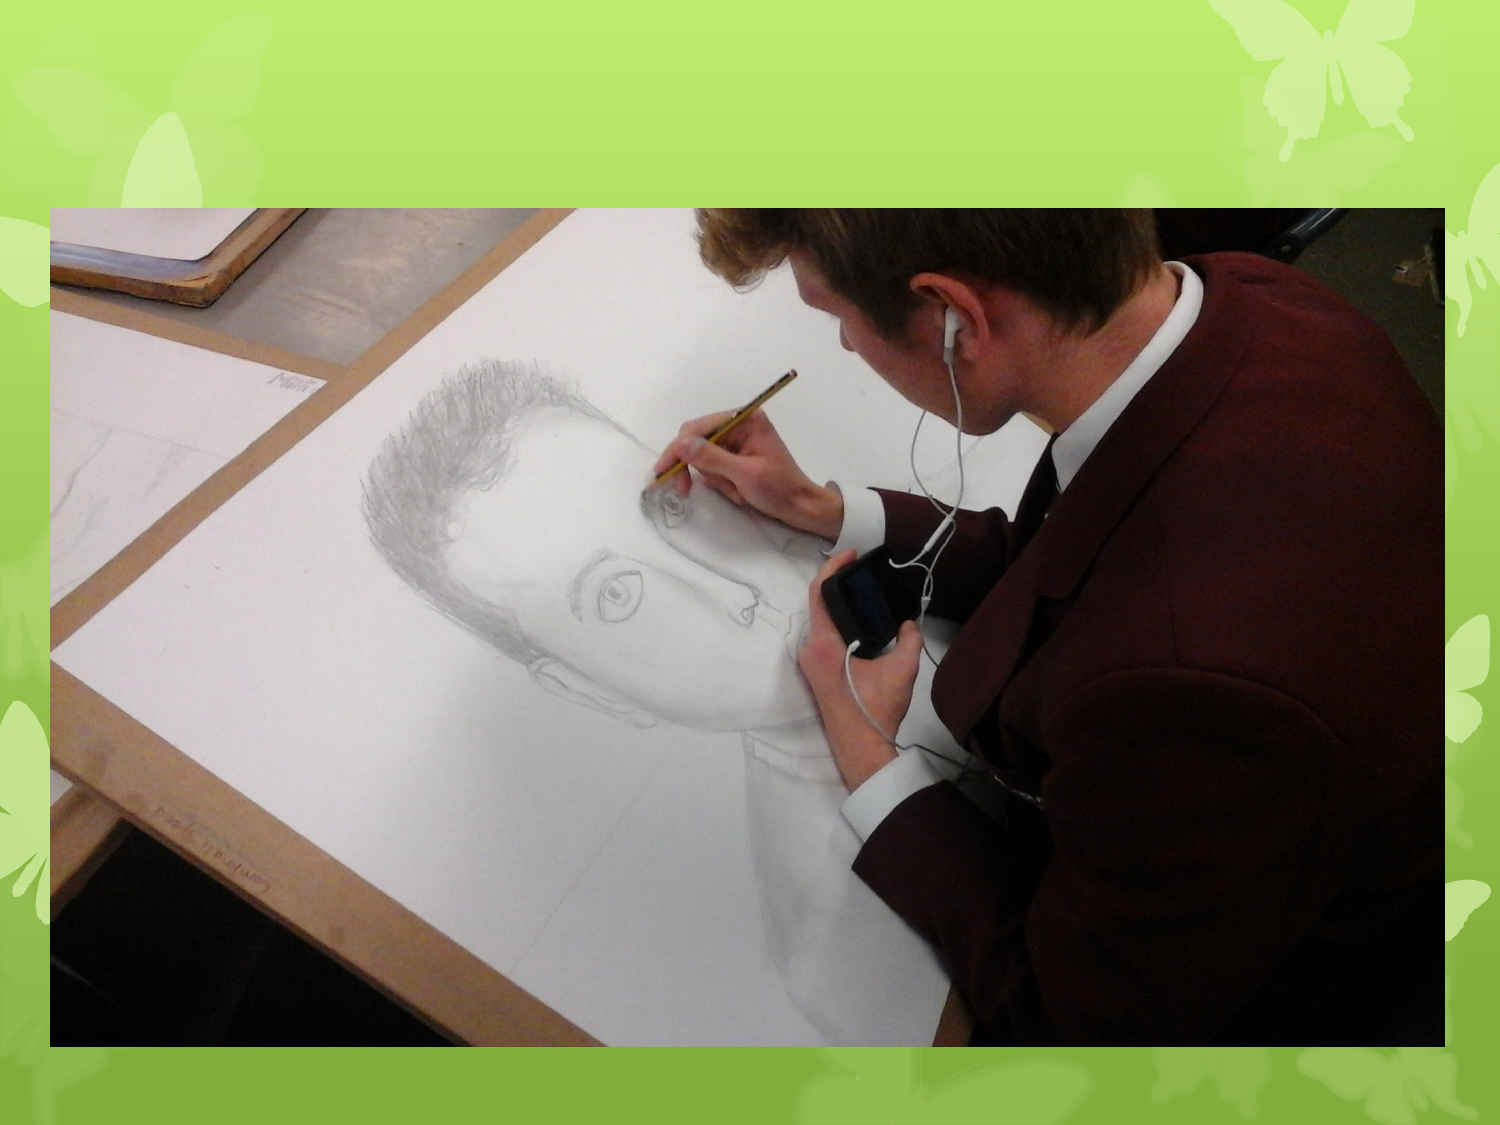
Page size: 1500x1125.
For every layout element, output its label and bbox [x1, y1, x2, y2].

list [50, 207, 1446, 1048]
